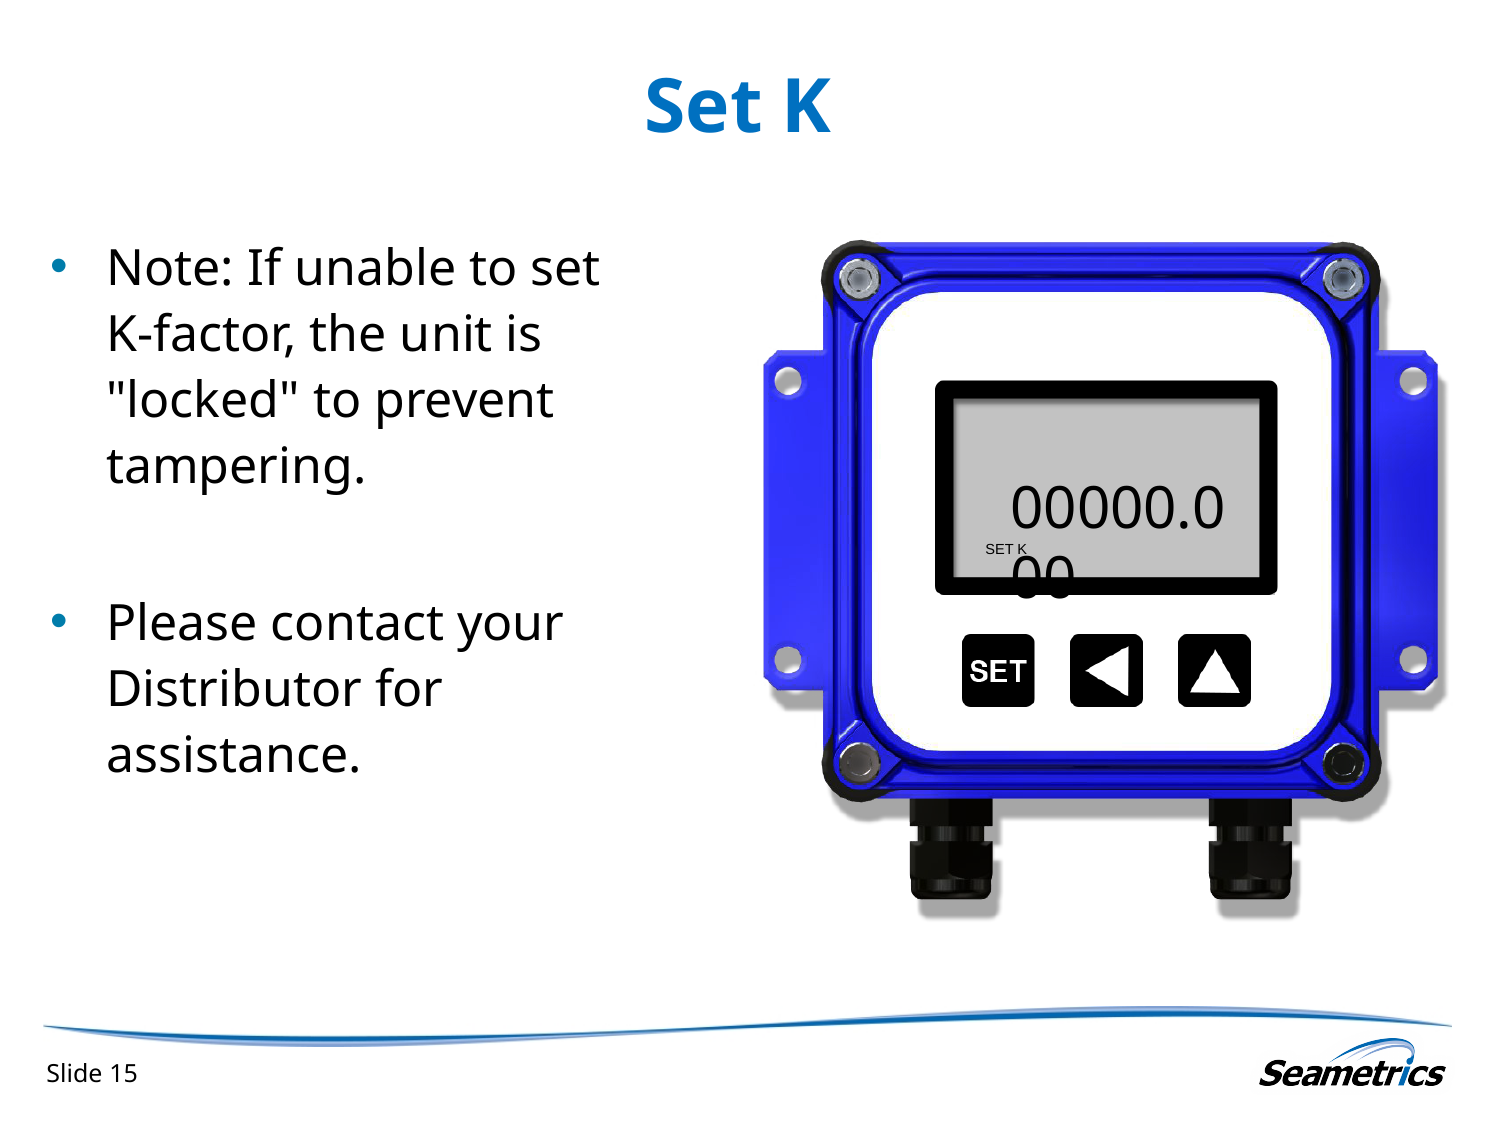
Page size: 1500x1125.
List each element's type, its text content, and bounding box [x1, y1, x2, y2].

picture [43, 1006, 1452, 1047]
list Note: If unable to set K-factor, the unit is "locked" to prevent tampering. Please contact your Distributor for assistance. [49, 229, 637, 1010]
slide_number Slide 15 [46, 1059, 141, 1090]
picture [1259, 1038, 1446, 1086]
title Set K [82, 67, 1394, 127]
picture [753, 229, 1454, 933]
